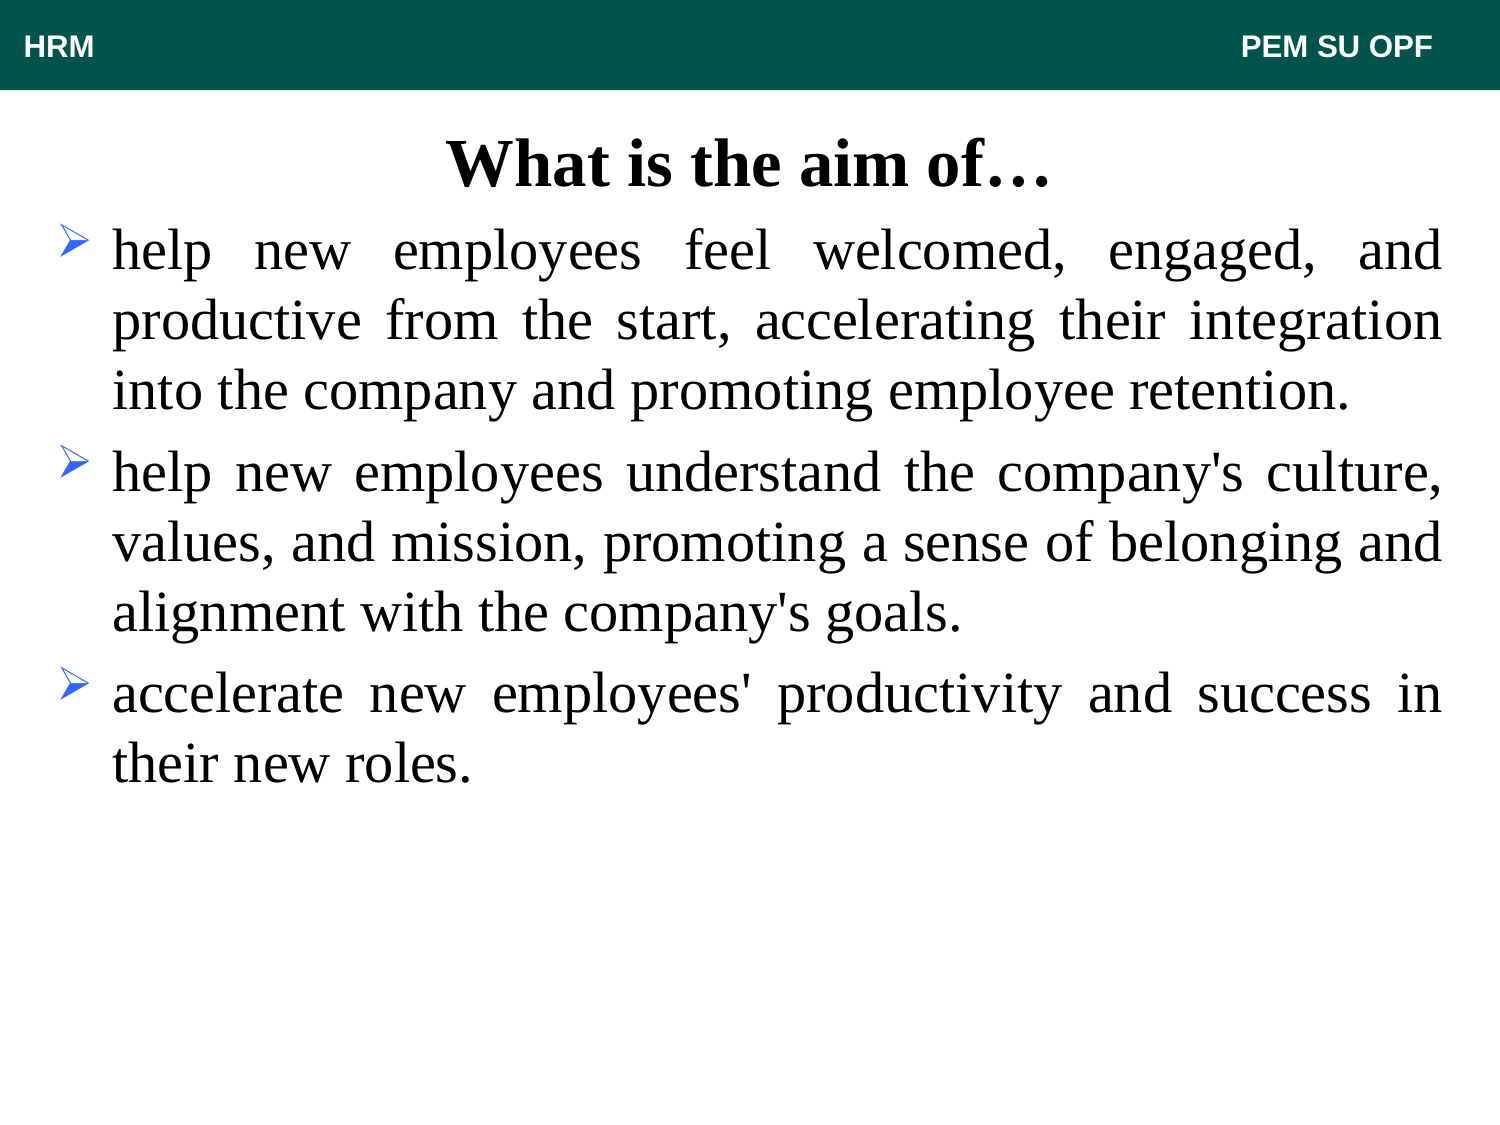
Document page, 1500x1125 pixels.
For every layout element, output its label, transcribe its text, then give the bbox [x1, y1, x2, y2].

text_box HRM PEM SU OPF [0, 0, 1500, 92]
title What is the aim of… [111, 113, 1388, 203]
list help new employees feel welcomed, engaged, and productive from the start, accelerating their integration into the company and promoting employee retention. help new employees understand the company's culture, values, and mission, promoting a sense of belonging and alignment with the company's goals. accelerate new employees' productivity and success in their new roles. [41, 203, 1459, 1118]
